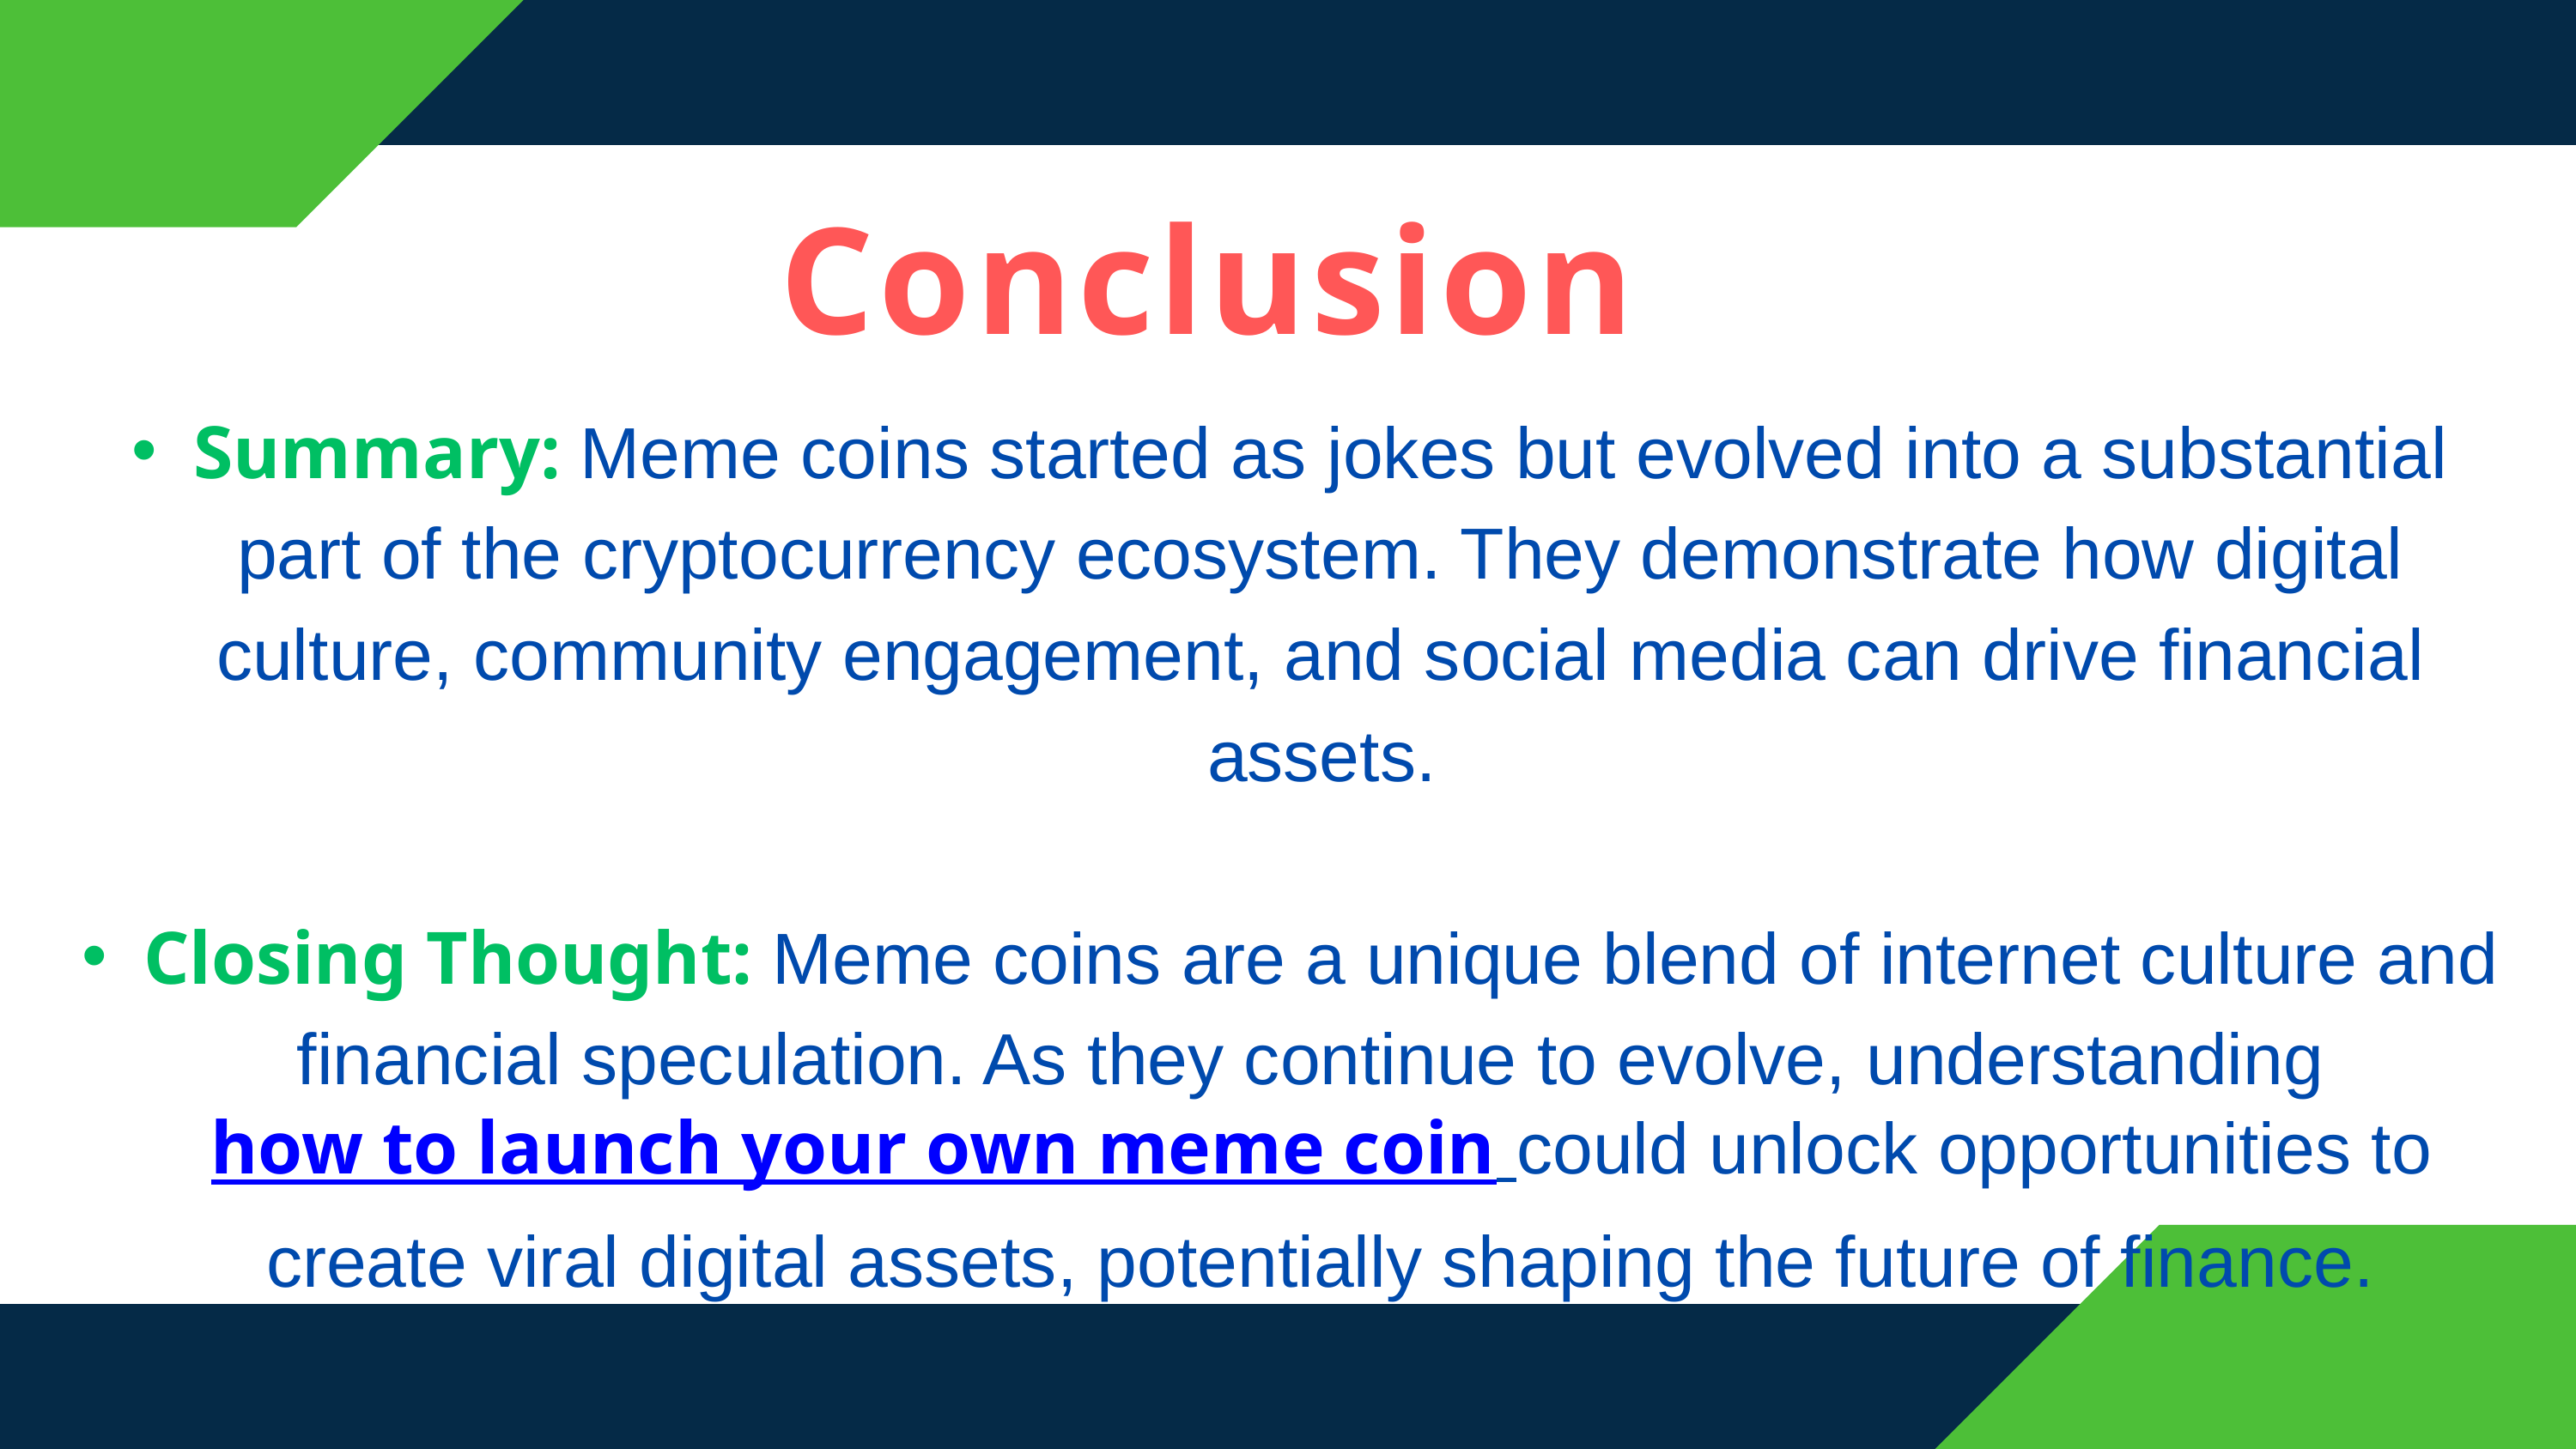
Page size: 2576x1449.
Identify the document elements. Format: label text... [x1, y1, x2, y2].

text_box Conclusion [780, 185, 2576, 364]
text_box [526, 0, 2576, 145]
text_box Summary: Meme coins started as jokes but evolved into a substantial part of the cryptocurrency ecosystem. They demonstrate how digital culture, community engagement, and social media can drive financial assets. Closing Thought: Meme coins are a unique blend of internet culture and financial speculation. As they continue to evolve, understanding how to launch your own meme coin could unlock opportunities to create viral digital assets, potentially shaping the future of finance. [0, 391, 2522, 1302]
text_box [1931, 1224, 2576, 1449]
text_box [0, 0, 524, 227]
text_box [0, 1303, 1927, 1449]
